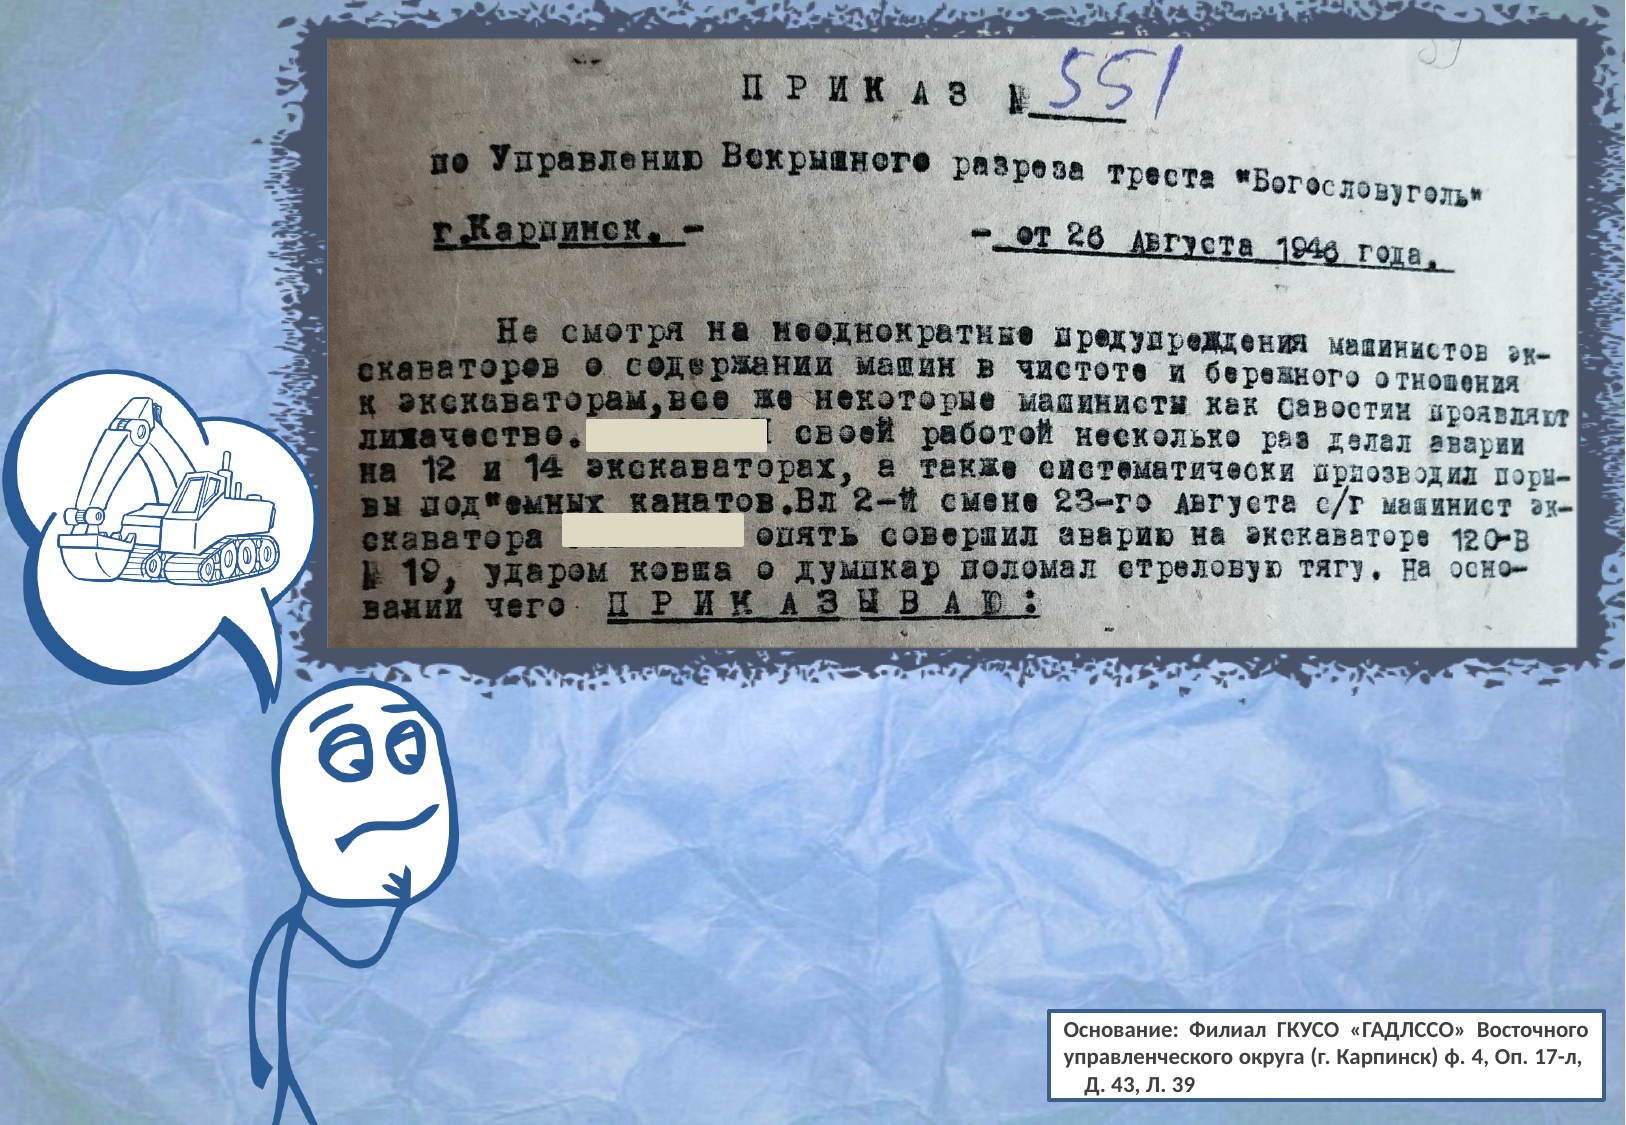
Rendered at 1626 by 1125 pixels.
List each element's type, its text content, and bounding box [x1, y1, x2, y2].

picture [0, 0, 1625, 1125]
text_box Основание: Филиал ГКУСО «ГАДЛССО» Восточного управленческого округа (г. Карпинск) ф. 4, Оп. 17-л, Д. 43, Л. 39 [1047, 1009, 1606, 1102]
